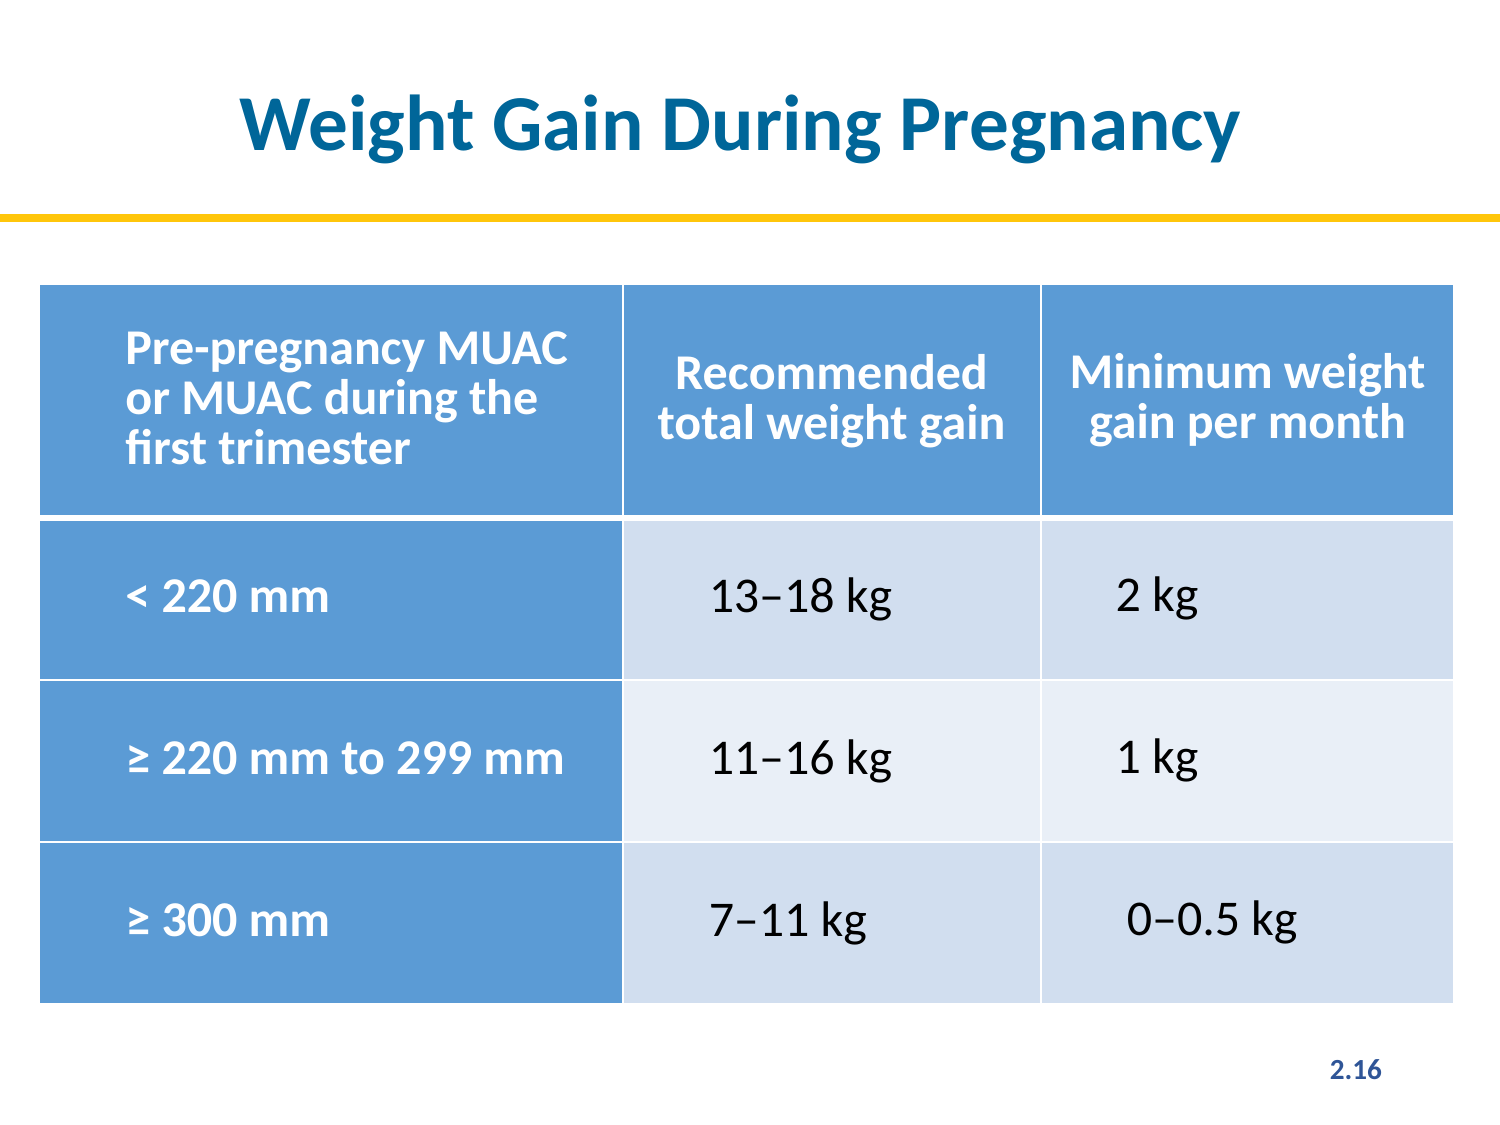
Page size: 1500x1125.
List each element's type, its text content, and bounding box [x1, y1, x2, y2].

table_cell 7–11 kg [624, 843, 1040, 1003]
table_cell 0–0.5 kg [1042, 843, 1453, 1003]
table_cell 2 kg [1042, 521, 1453, 679]
table_header Recommended total weight gain [624, 285, 1040, 515]
table_header Pre-pregnancy MUAC or MUAC during the first trimester [40, 285, 622, 515]
table_cell 11–16 kg [624, 681, 1040, 841]
table_cell < 220 mm [40, 521, 622, 679]
table_cell ≥ 300 mm [40, 843, 622, 1003]
table_header Minimum weight gain per month [1042, 285, 1453, 515]
table_cell 13–18 kg [624, 521, 1040, 679]
table_cell ≥ 220 mm to 299 mm [40, 681, 622, 841]
table_cell 1 kg [1042, 681, 1453, 841]
slide_number 2.16 [1059, 1042, 1397, 1103]
title Weight Gain During Pregnancy [0, 0, 1500, 228]
